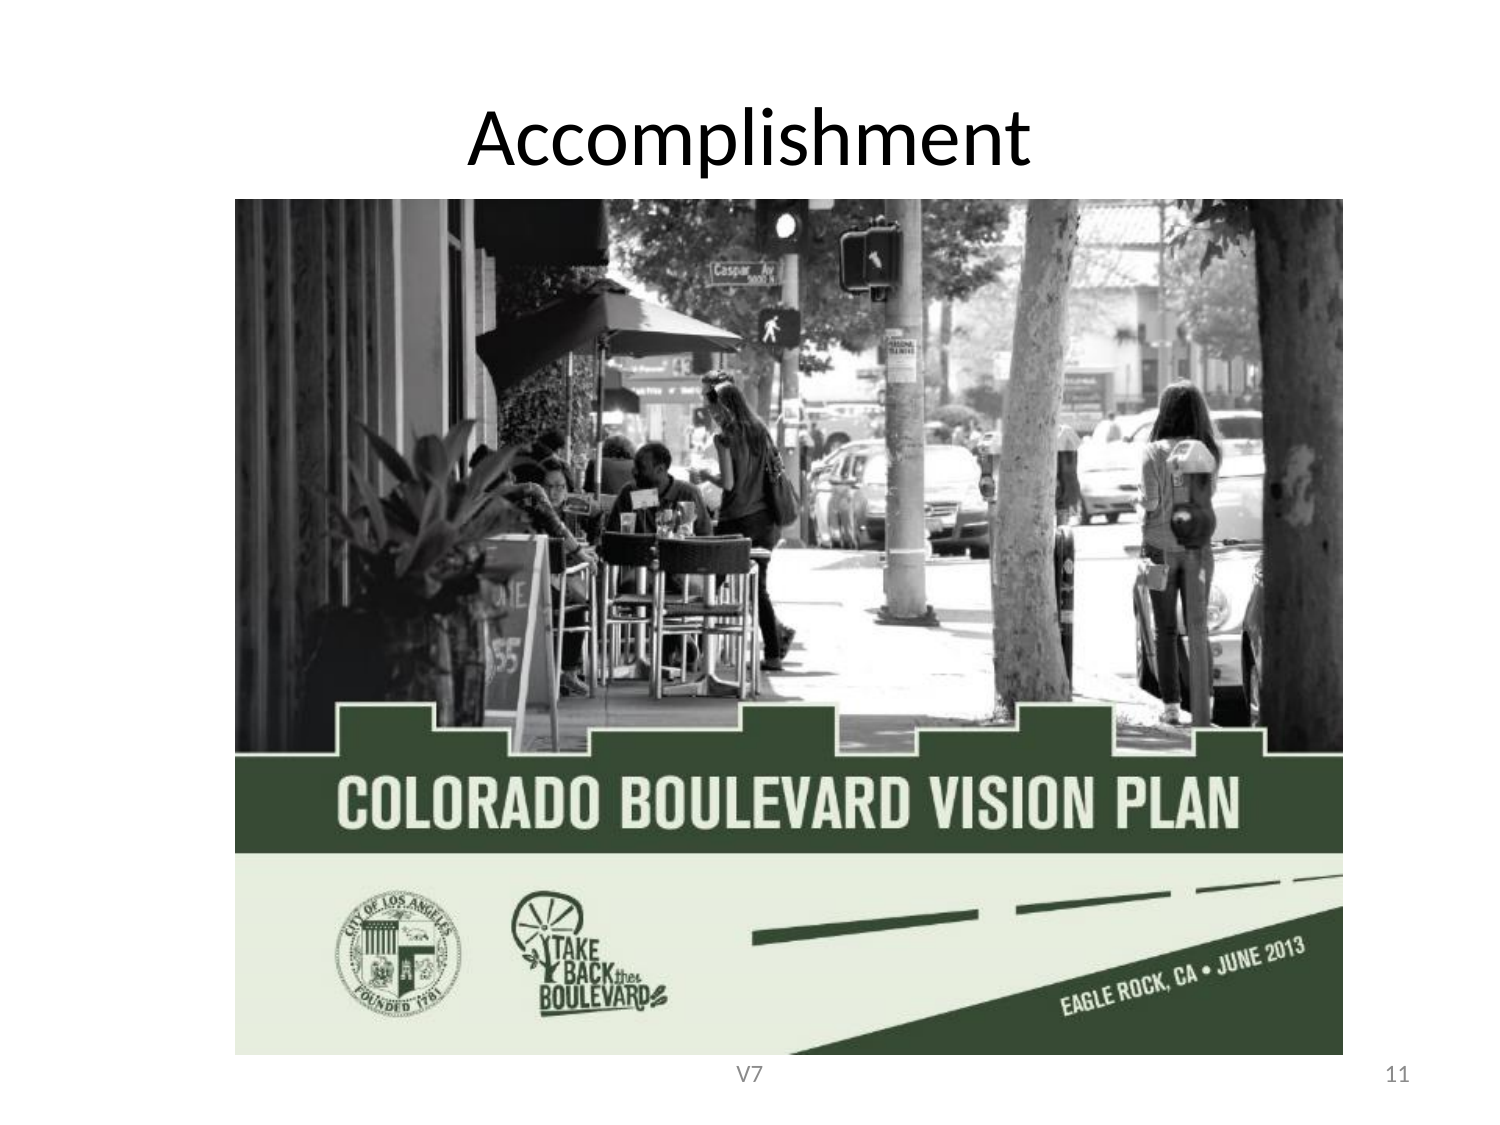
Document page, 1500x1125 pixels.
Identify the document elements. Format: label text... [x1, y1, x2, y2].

footer V7 [512, 1063, 988, 1103]
subtitle Accomplishment [425, 75, 1075, 197]
slide_number 11 [1074, 1042, 1425, 1103]
picture [235, 199, 1343, 1055]
